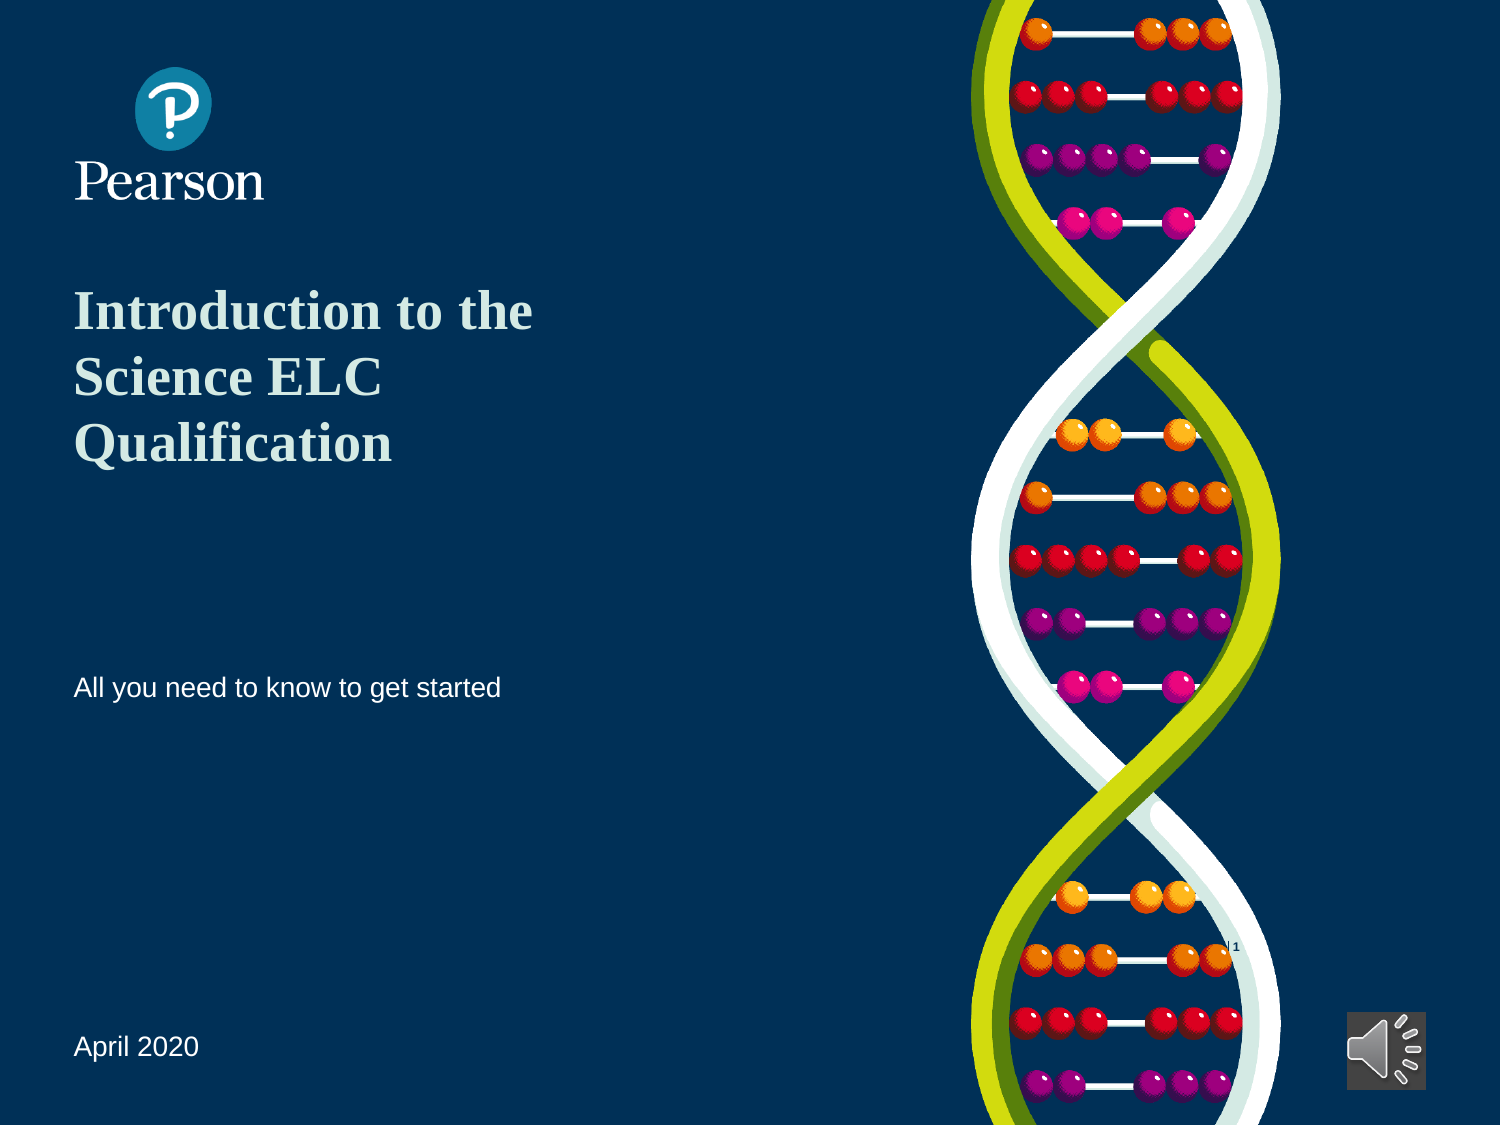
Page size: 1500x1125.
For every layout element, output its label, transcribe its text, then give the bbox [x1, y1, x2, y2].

picture [75, 67, 264, 200]
title Introduction to the Science ELC Qualification [73, 275, 678, 644]
list April 2020 [73, 1027, 724, 1075]
picture [751, 0, 1500, 1125]
subtitle All you need to know to get started [73, 665, 631, 907]
